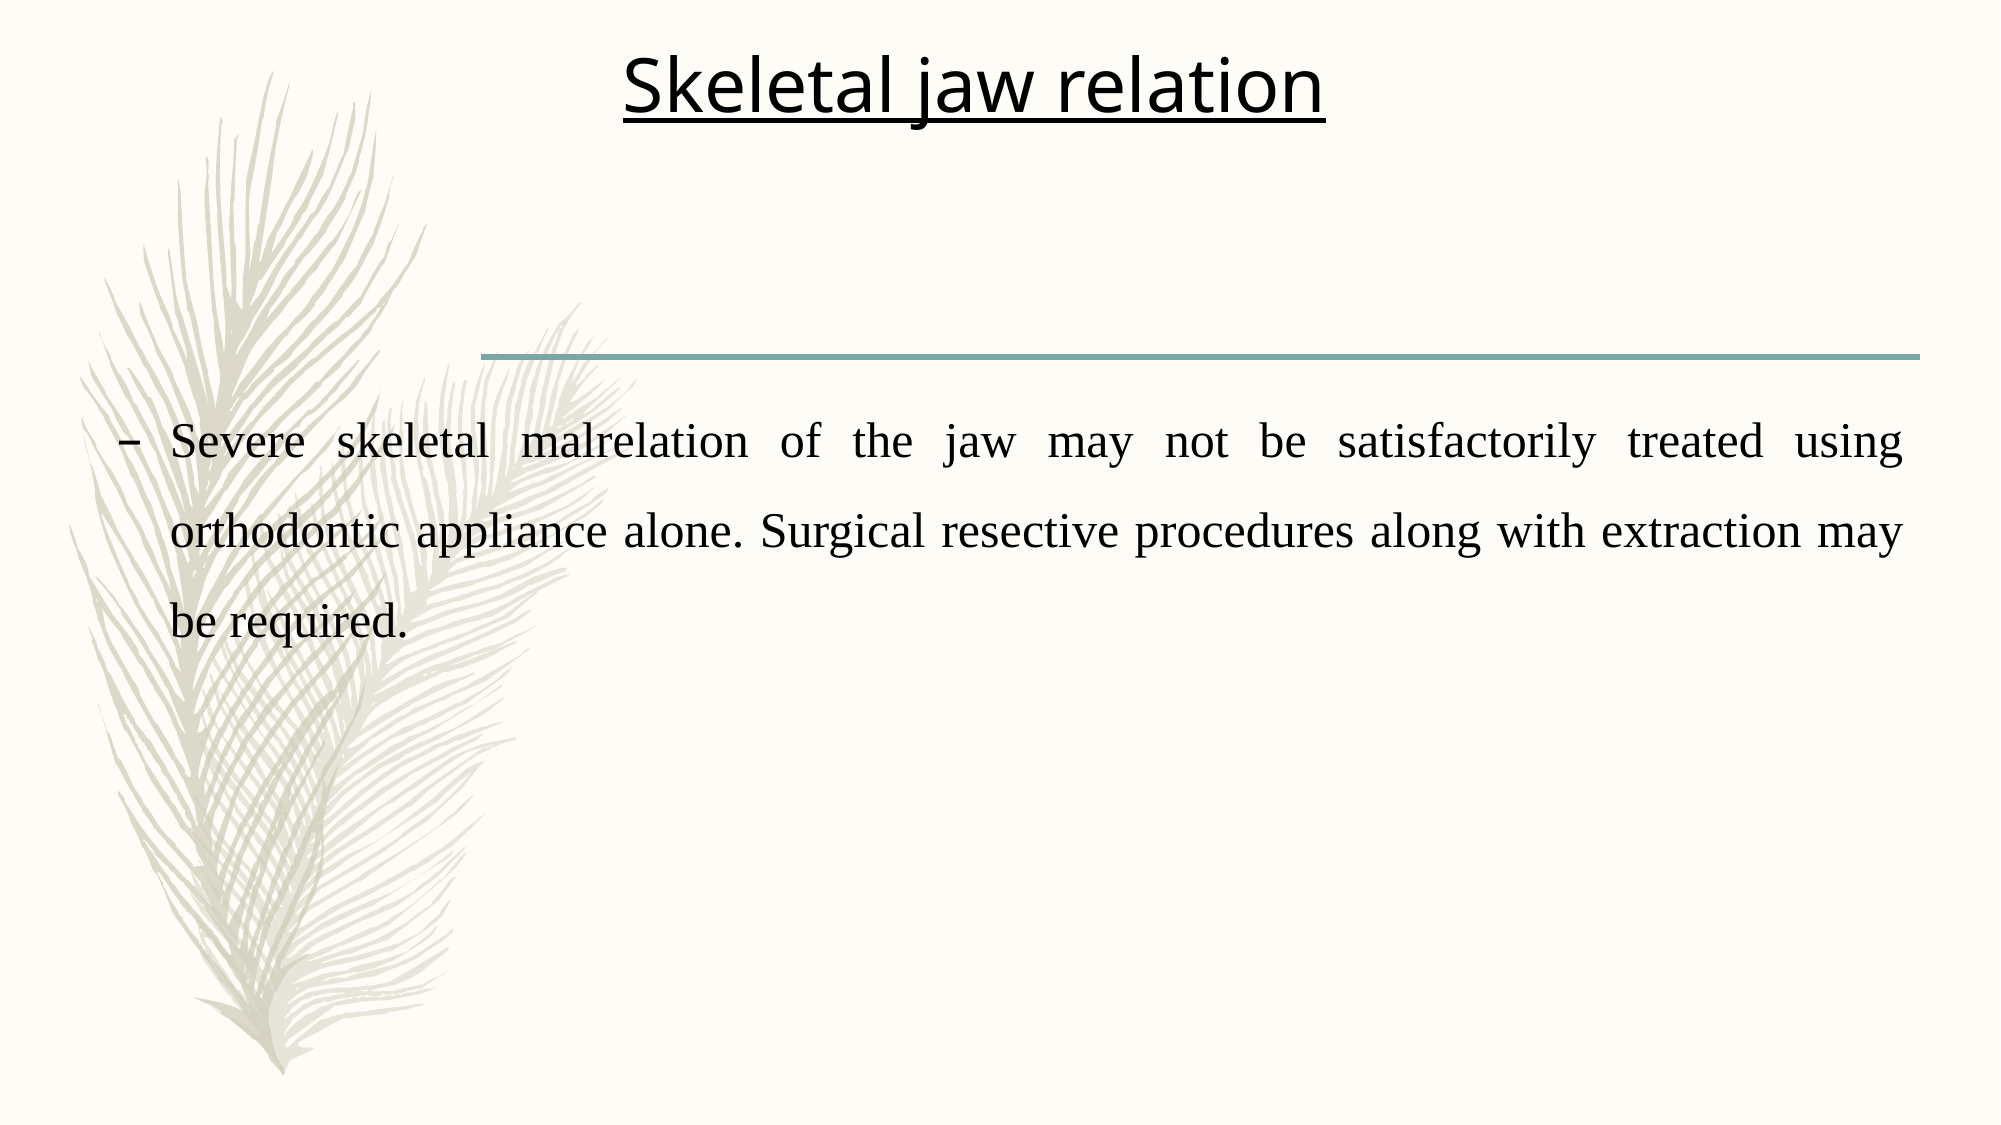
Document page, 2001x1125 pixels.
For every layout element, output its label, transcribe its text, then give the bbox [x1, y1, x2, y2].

list Severe skeletal malrelation of the jaw may not be satisfactorily treated using orthodontic appliance alone. Surgical resective procedures along with extraction may be required. [102, 369, 1920, 969]
title Skeletal jaw relation [196, 33, 1636, 290]
